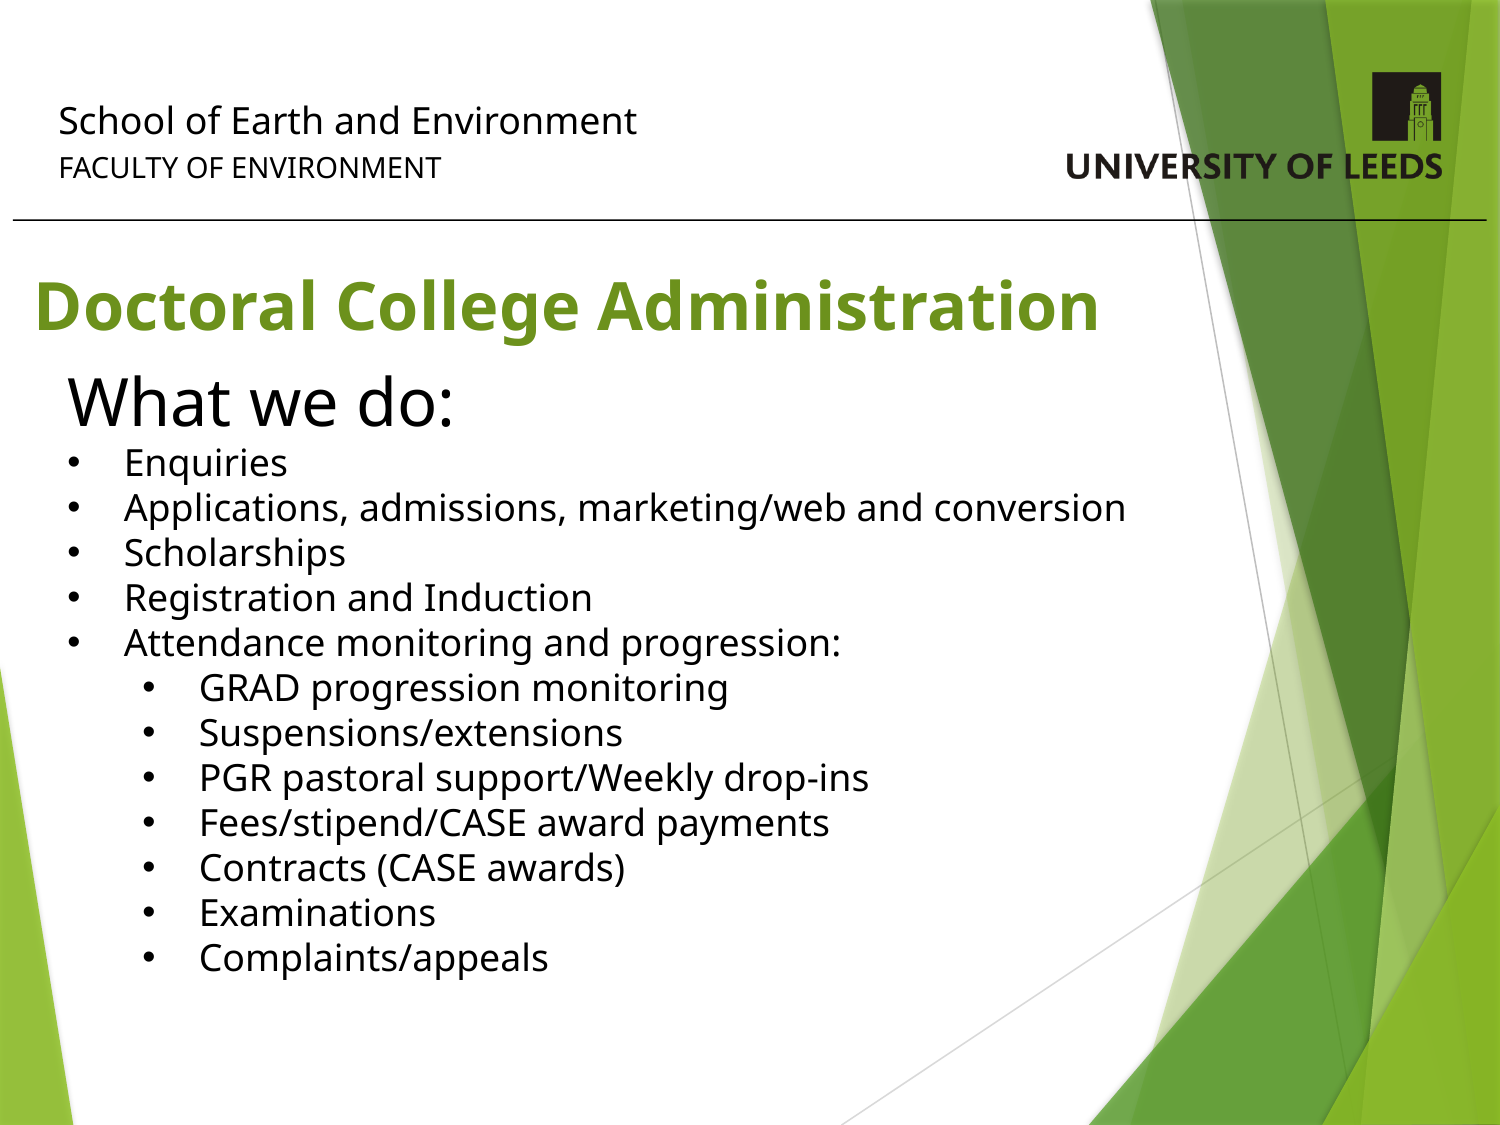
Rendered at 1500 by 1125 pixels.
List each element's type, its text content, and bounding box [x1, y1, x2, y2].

text_box Doctoral College Administration [19, 256, 1232, 351]
text_box What we do: Enquiries Applications, admissions, marketing/web and conversion Scholarships Registration and Induction Attendance monitoring and progression: GRAD progression monitoring Suspensions/extensions PGR pastoral support/Weekly drop-ins Fees/stipend/CASE award payments Contracts (CASE awards) Examinations Complaints/appeals [52, 352, 1178, 987]
text_box School of Earth and Environment FACULTY OF ENVIRONMENT [58, 69, 859, 191]
picture [1067, 71, 1442, 180]
